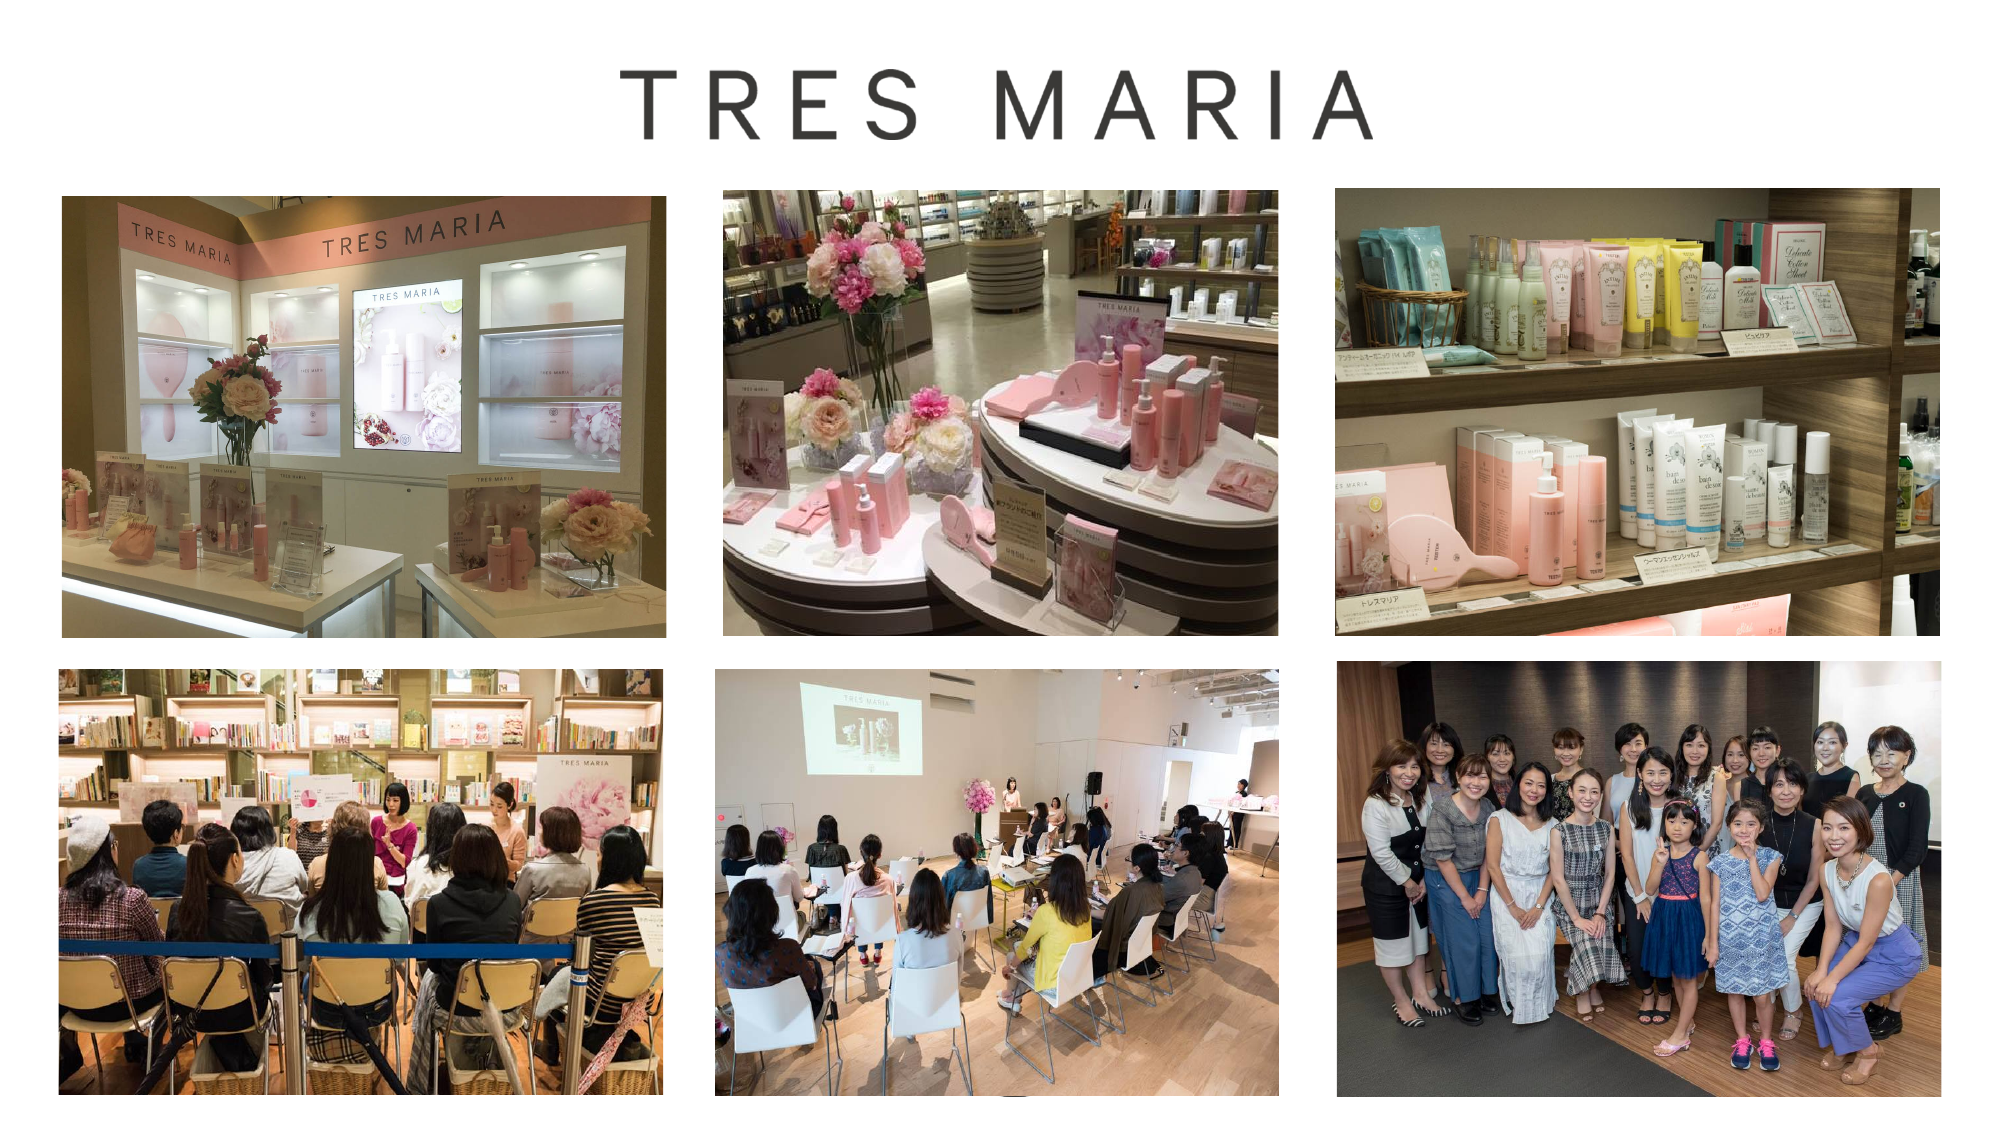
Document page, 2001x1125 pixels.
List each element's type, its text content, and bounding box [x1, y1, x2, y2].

picture [1336, 661, 1942, 1097]
picture [58, 669, 664, 1095]
picture [61, 190, 667, 638]
picture [722, 190, 1279, 636]
slide_number 30 [1412, 1097, 1863, 1103]
picture [715, 669, 1279, 1097]
picture [1335, 188, 1940, 636]
picture [620, 69, 1373, 140]
